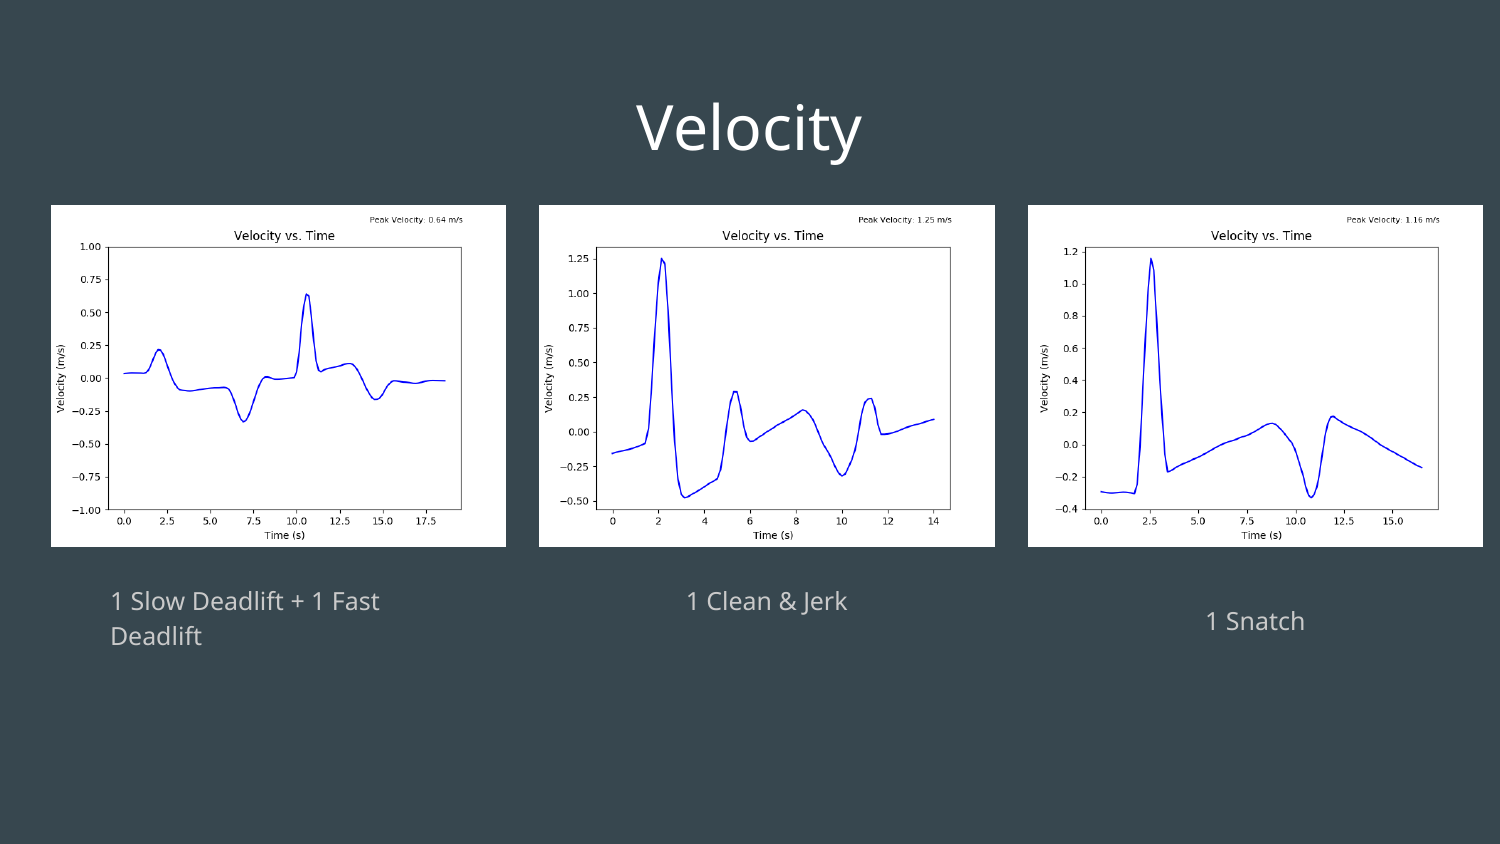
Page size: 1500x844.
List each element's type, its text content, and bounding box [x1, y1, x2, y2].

picture [539, 205, 995, 547]
title Velocity [51, 72, 1449, 167]
picture [1028, 205, 1483, 547]
list 1 Slow Deadlift + 1 Fast Deadlift [95, 566, 462, 631]
list 1 Clean & Jerk [583, 566, 951, 631]
picture [50, 205, 506, 547]
list 1 Snatch [1072, 585, 1439, 650]
